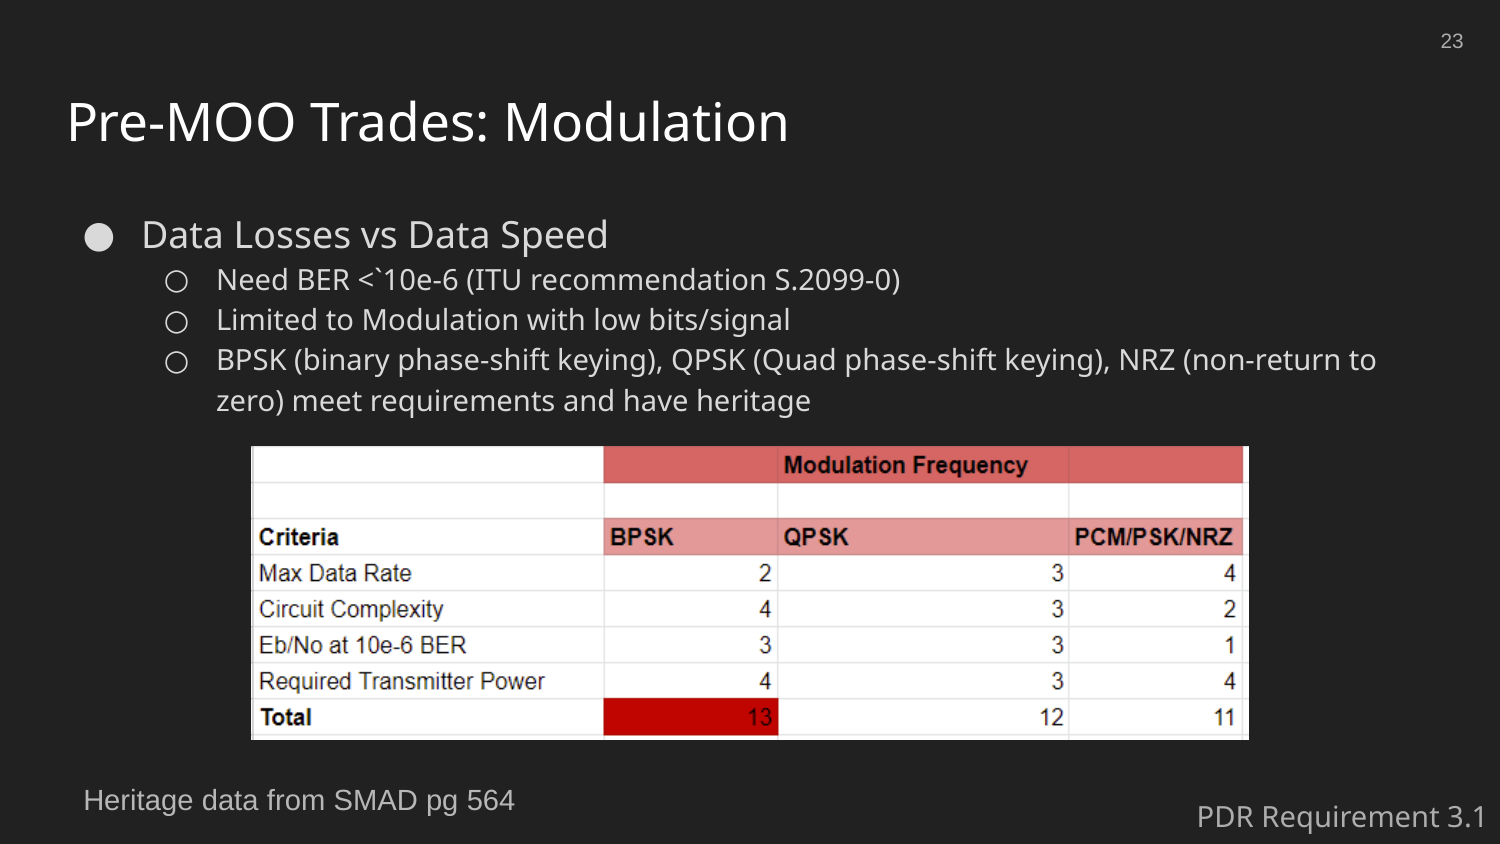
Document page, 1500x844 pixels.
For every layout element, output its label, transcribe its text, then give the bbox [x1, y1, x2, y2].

title Pre-MOO Trades: Modulation [51, 72, 1449, 167]
list Data Losses vs Data Speed Need BER <`10e-6 (ITU recommendation S.2099-0) Limited to Modulation with low bits/signal BPSK (binary phase-shift keying), QPSK (Quad phase-shift keying), NRZ (non-return to zero) meet requirements and have heritage [51, 189, 1449, 750]
slide_number ‹#› [1388, 8, 1479, 73]
text_box PDR Requirement 3.1 [1181, 782, 1500, 844]
picture [250, 446, 1249, 740]
text_box Heritage data from SMAD pg 564 [68, 766, 681, 832]
